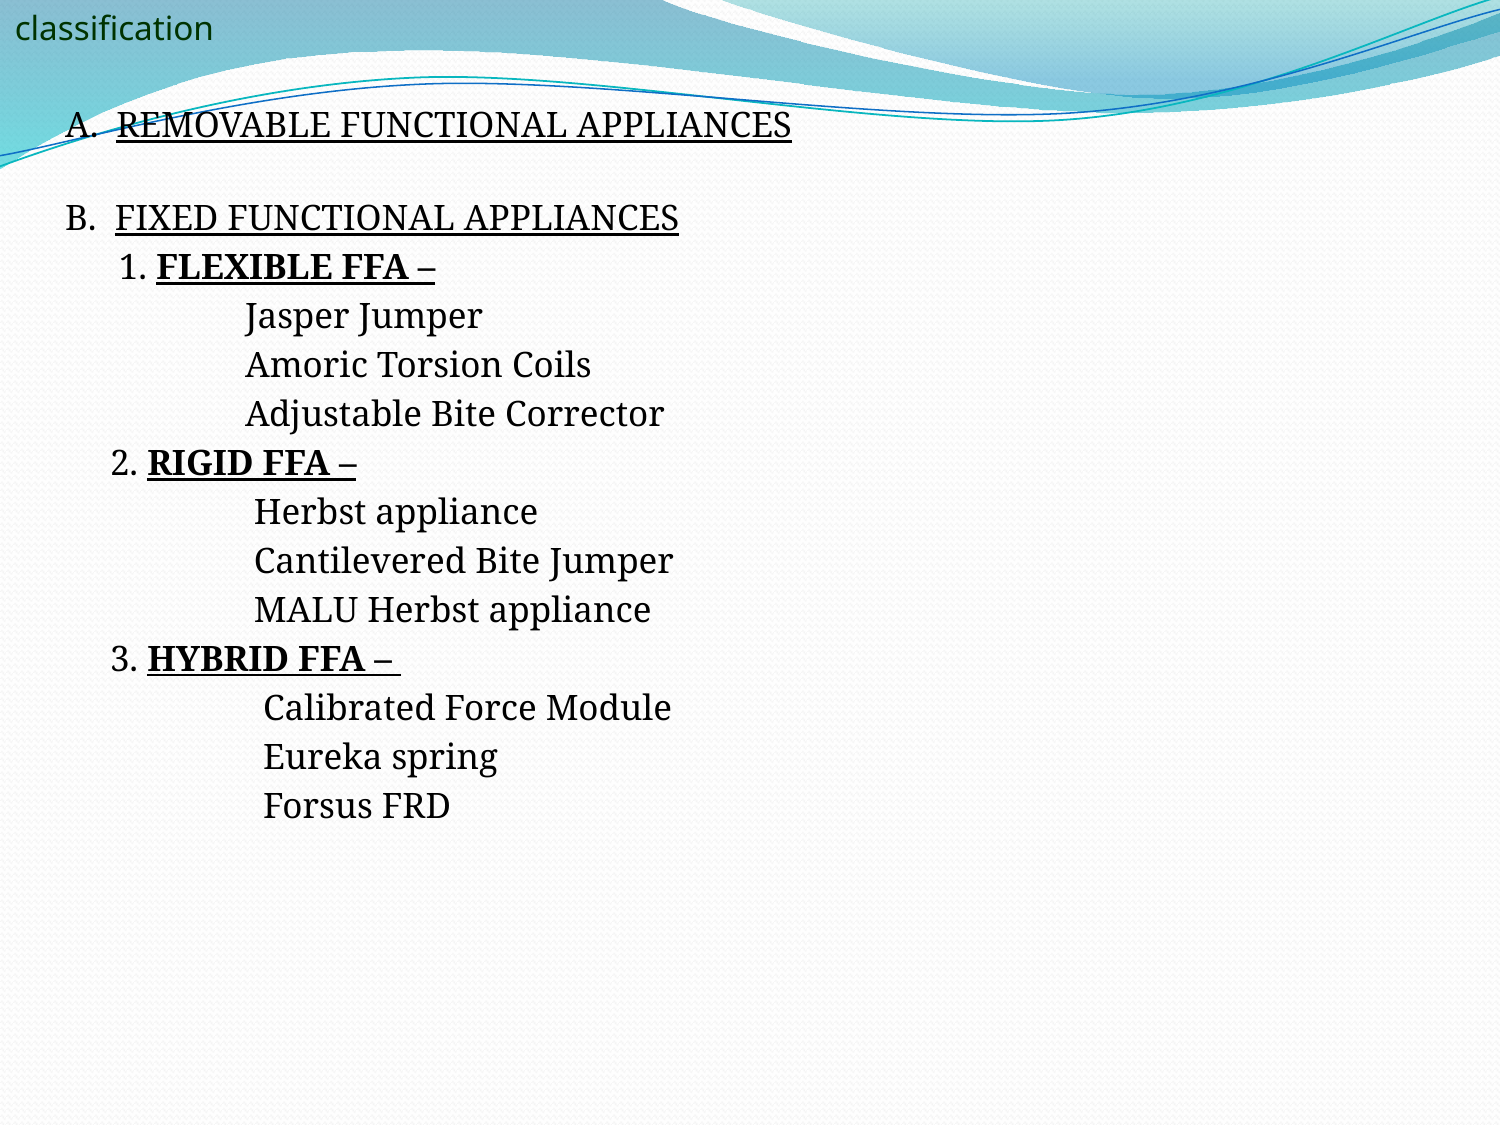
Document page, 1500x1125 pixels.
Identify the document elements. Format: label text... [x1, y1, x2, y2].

list A. REMOVABLE FUNCTIONAL APPLIANCES B. FIXED FUNCTIONAL APPLIANCES 1. FLEXIBLE FFA – Jasper Jumper Amoric Torsion Coils Adjustable Bite Corrector 2. RIGID FFA – Herbst appliance Cantilevered Bite Jumper MALU Herbst appliance 3. HYBRID FFA – Calibrated Force Module Eureka spring Forsus FRD [49, 94, 1401, 838]
text_box classification [0, 0, 350, 55]
